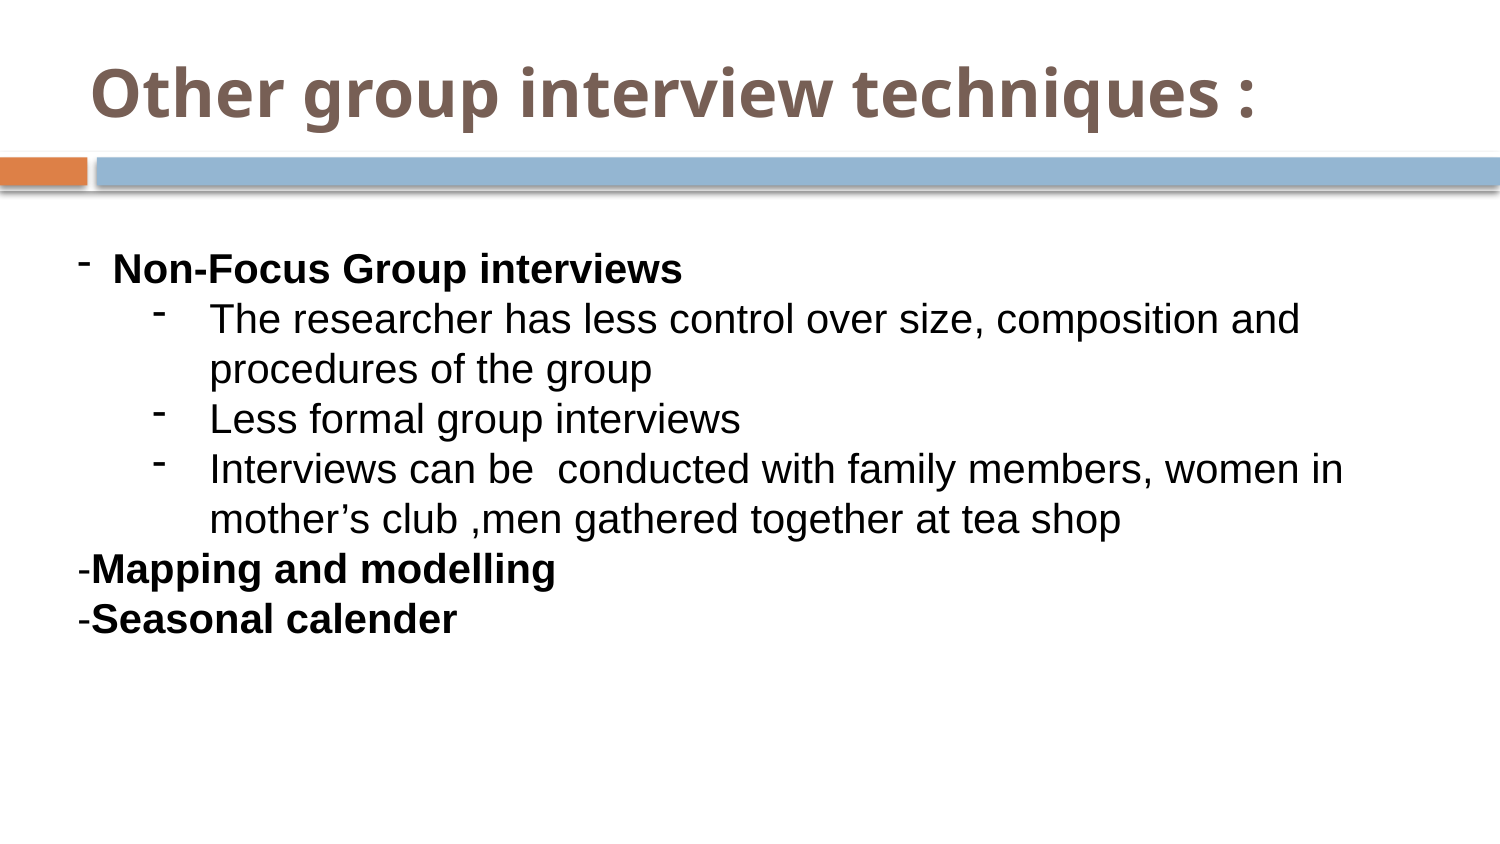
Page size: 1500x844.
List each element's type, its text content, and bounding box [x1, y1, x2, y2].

text_box Non-Focus Group interviews The researcher has less control over size, composition and procedures of the group Less formal group interviews Interviews can be conducted with family members, women in mother’s club ,men gathered together at tea shop -Mapping and modelling -Seasonal calender [62, 184, 1438, 650]
title Other group interview techniques : [75, 34, 1413, 147]
